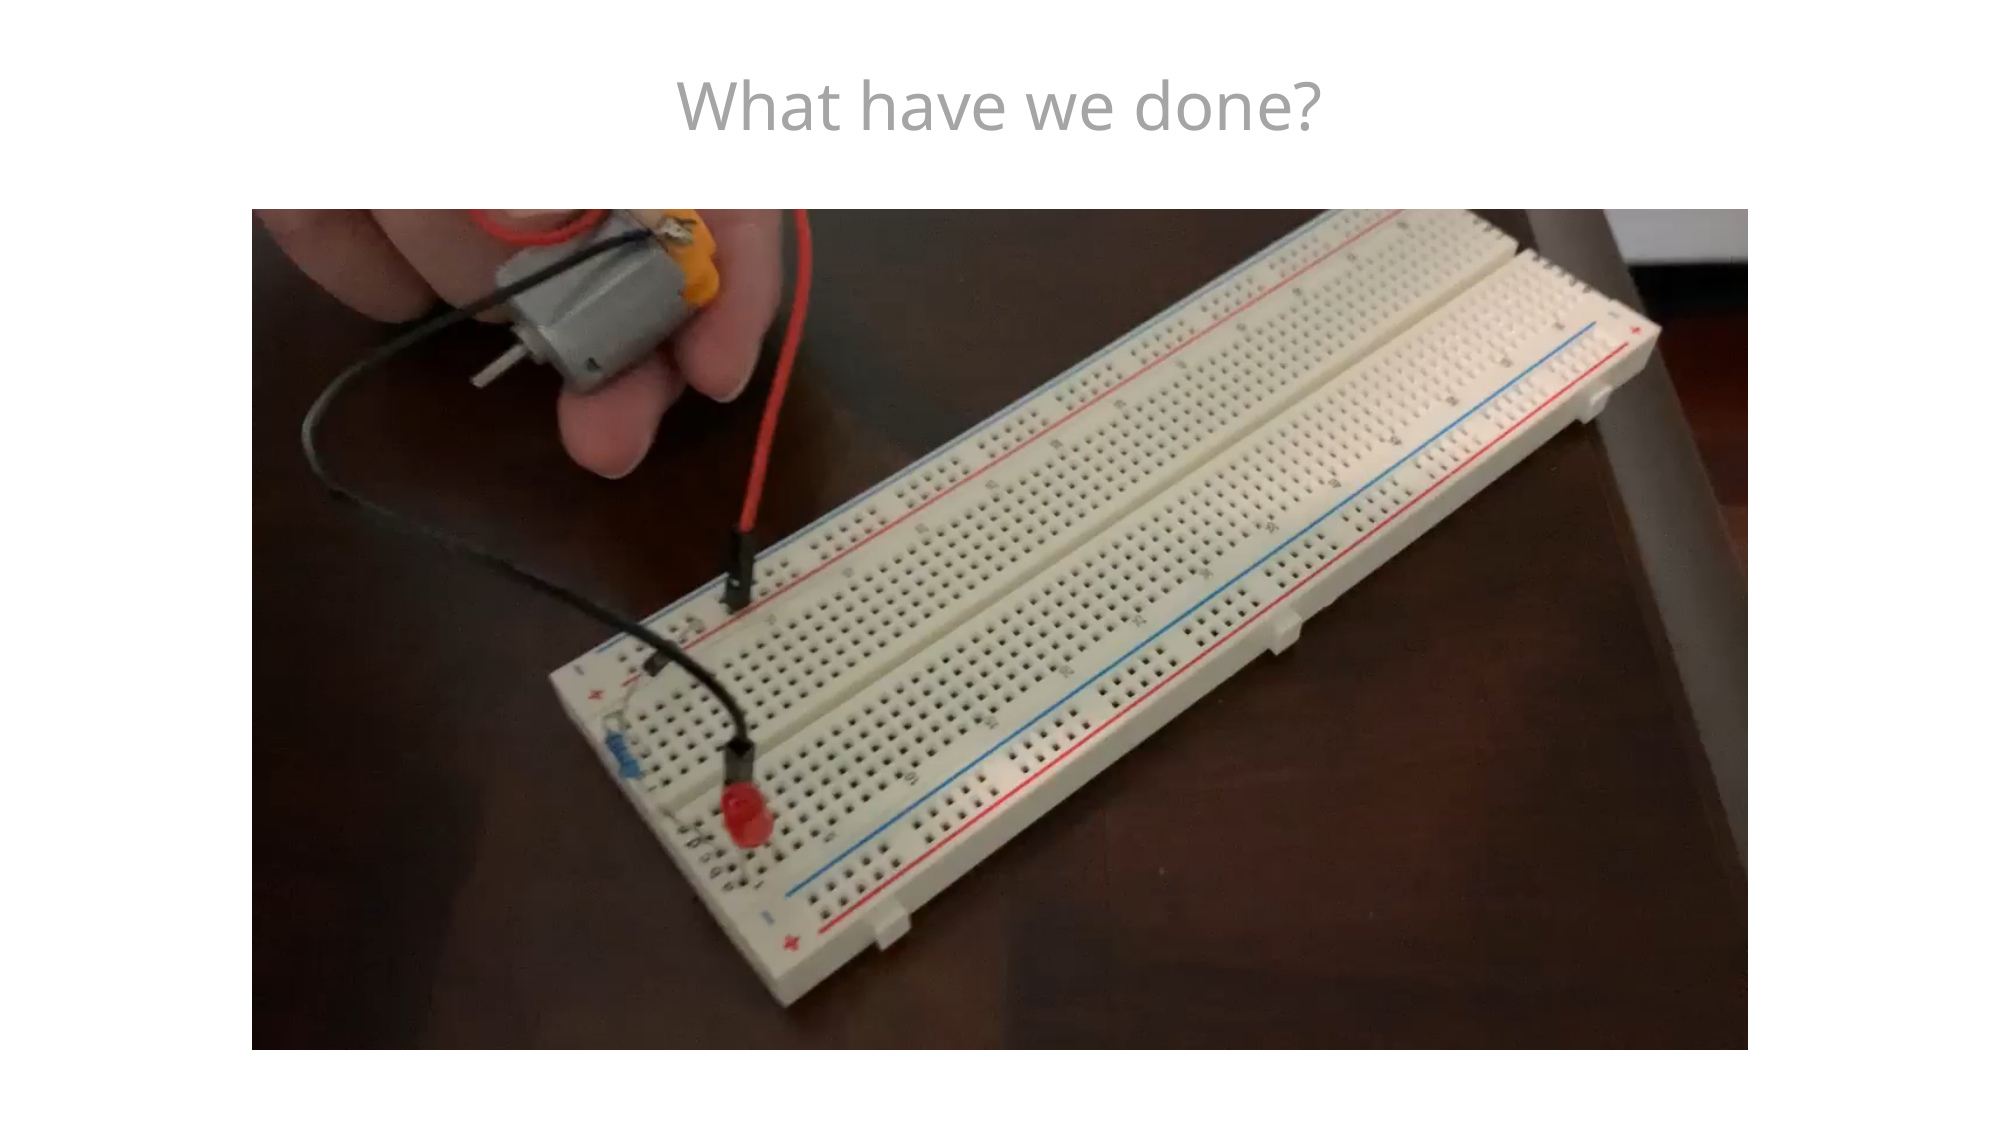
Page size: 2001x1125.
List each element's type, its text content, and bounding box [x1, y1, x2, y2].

text_box What have we done? [627, 0, 1373, 208]
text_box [251, 208, 1749, 1051]
